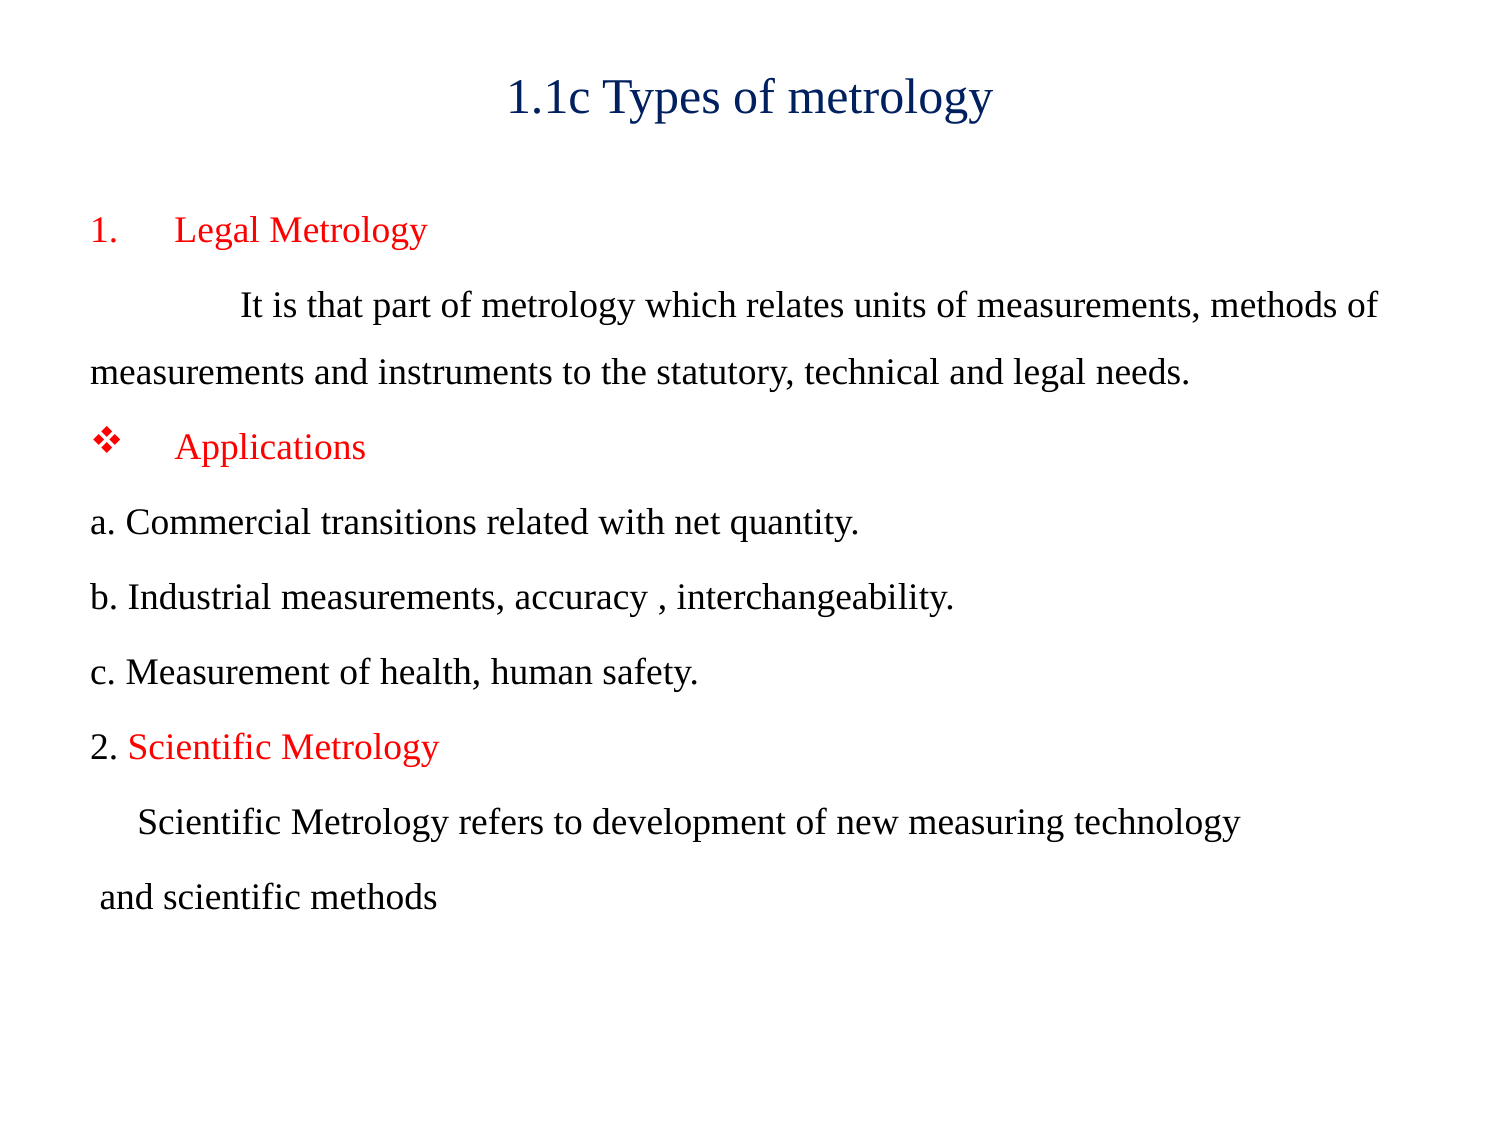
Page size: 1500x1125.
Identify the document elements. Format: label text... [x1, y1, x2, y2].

list Legal Metrology It is that part of metrology which relates units of measurements, methods of measurements and instruments to the statutory, technical and legal needs. Applications a. Commercial transitions related with net quantity. b. Industrial measurements, accuracy , interchangeability. c. Measurement of health, human safety. 2. Scientific Metrology Scientific Metrology refers to development of new measuring technology and scientific methods [75, 174, 1425, 1050]
title 1.1c Types of metrology [75, 0, 1425, 174]
